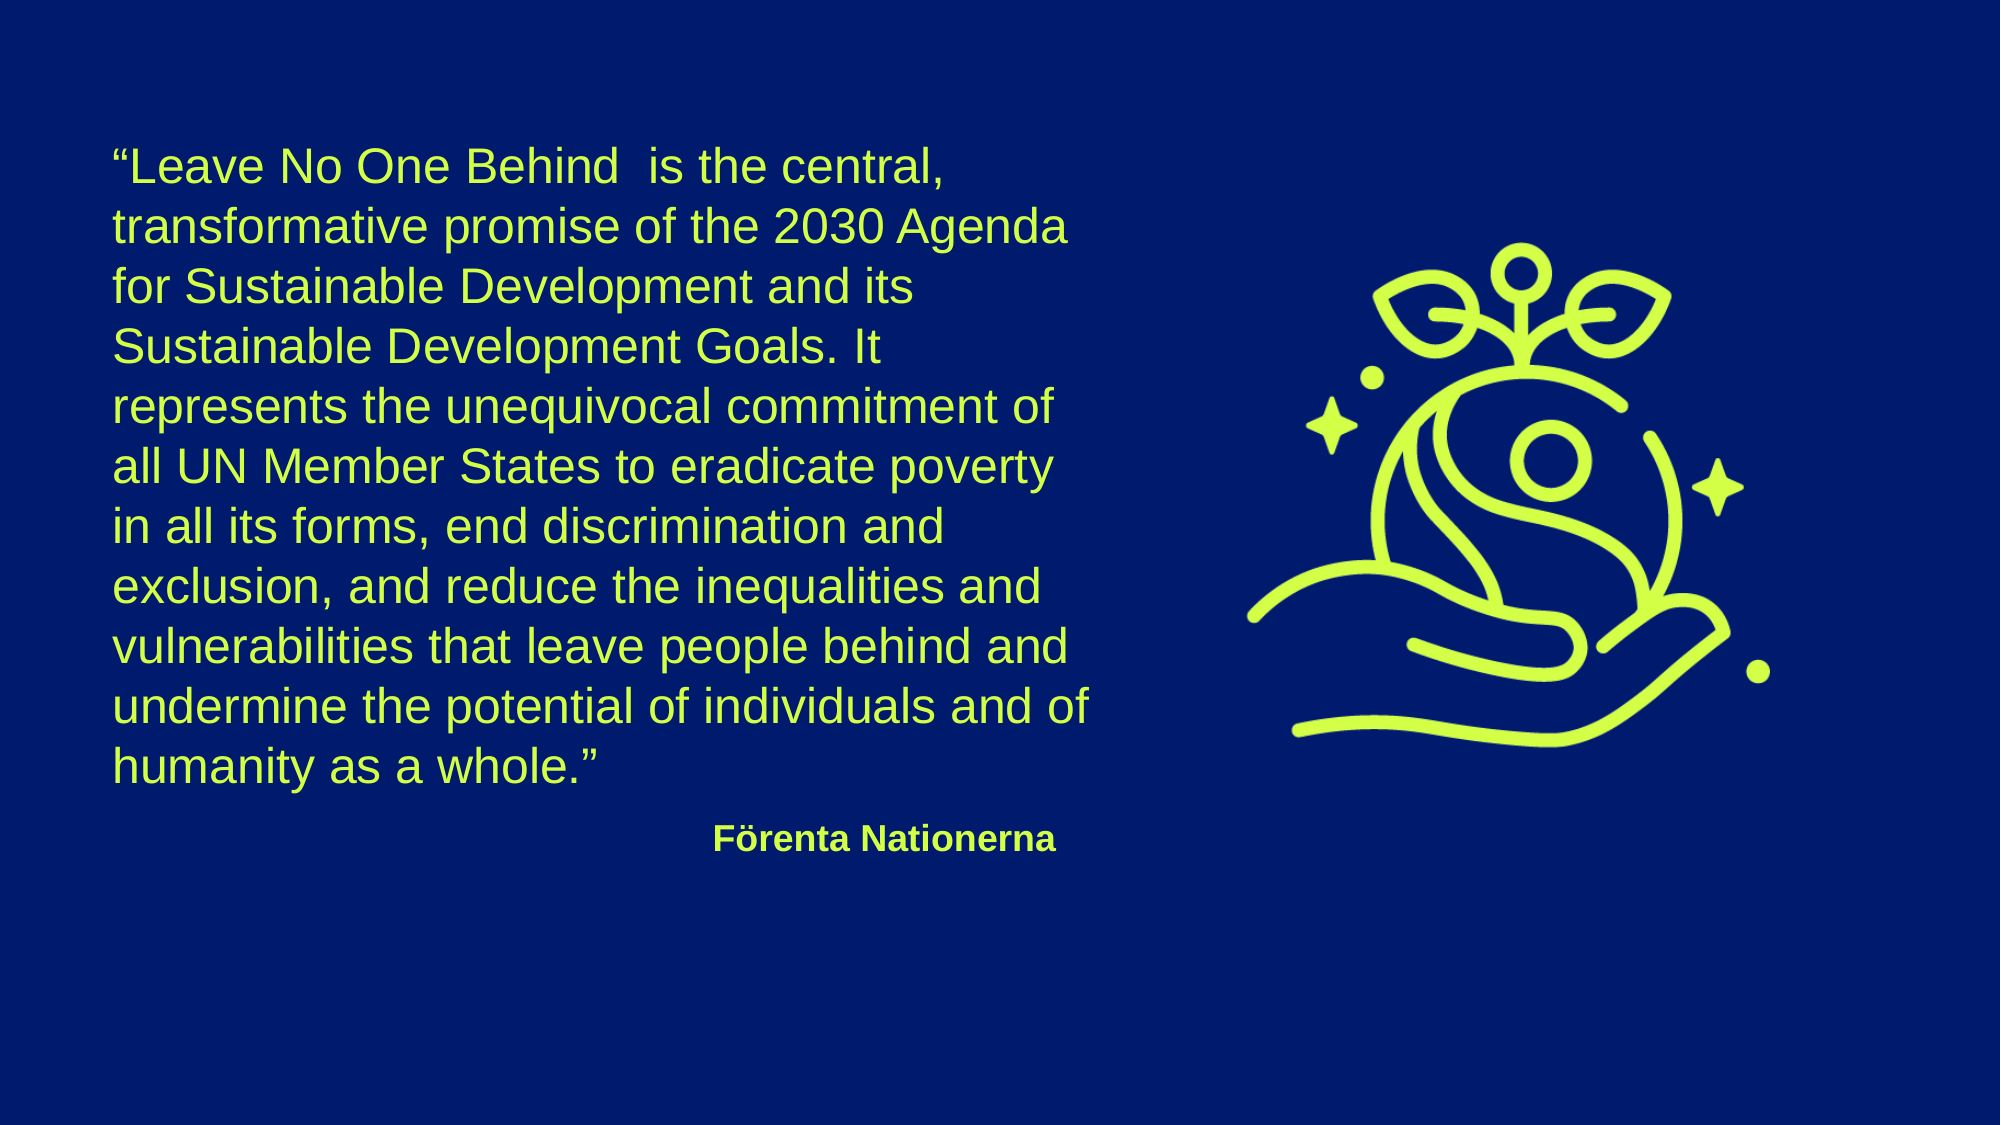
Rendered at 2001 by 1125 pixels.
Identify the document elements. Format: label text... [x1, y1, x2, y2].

picture [1183, 195, 1839, 796]
list “Leave No One Behind is the central, transformative promise of the 2030 Agenda for Sustainable Development and its Sustainable Development Goals. It represents the unequivocal commitment of all UN Member States to eradicate poverty in all its forms, end discrimination and exclusion, and reduce the inequalities and vulnerabilities that leave people behind and undermine the potential of individuals and of humanity as a whole.” Förenta Nationerna [112, 133, 1095, 1125]
